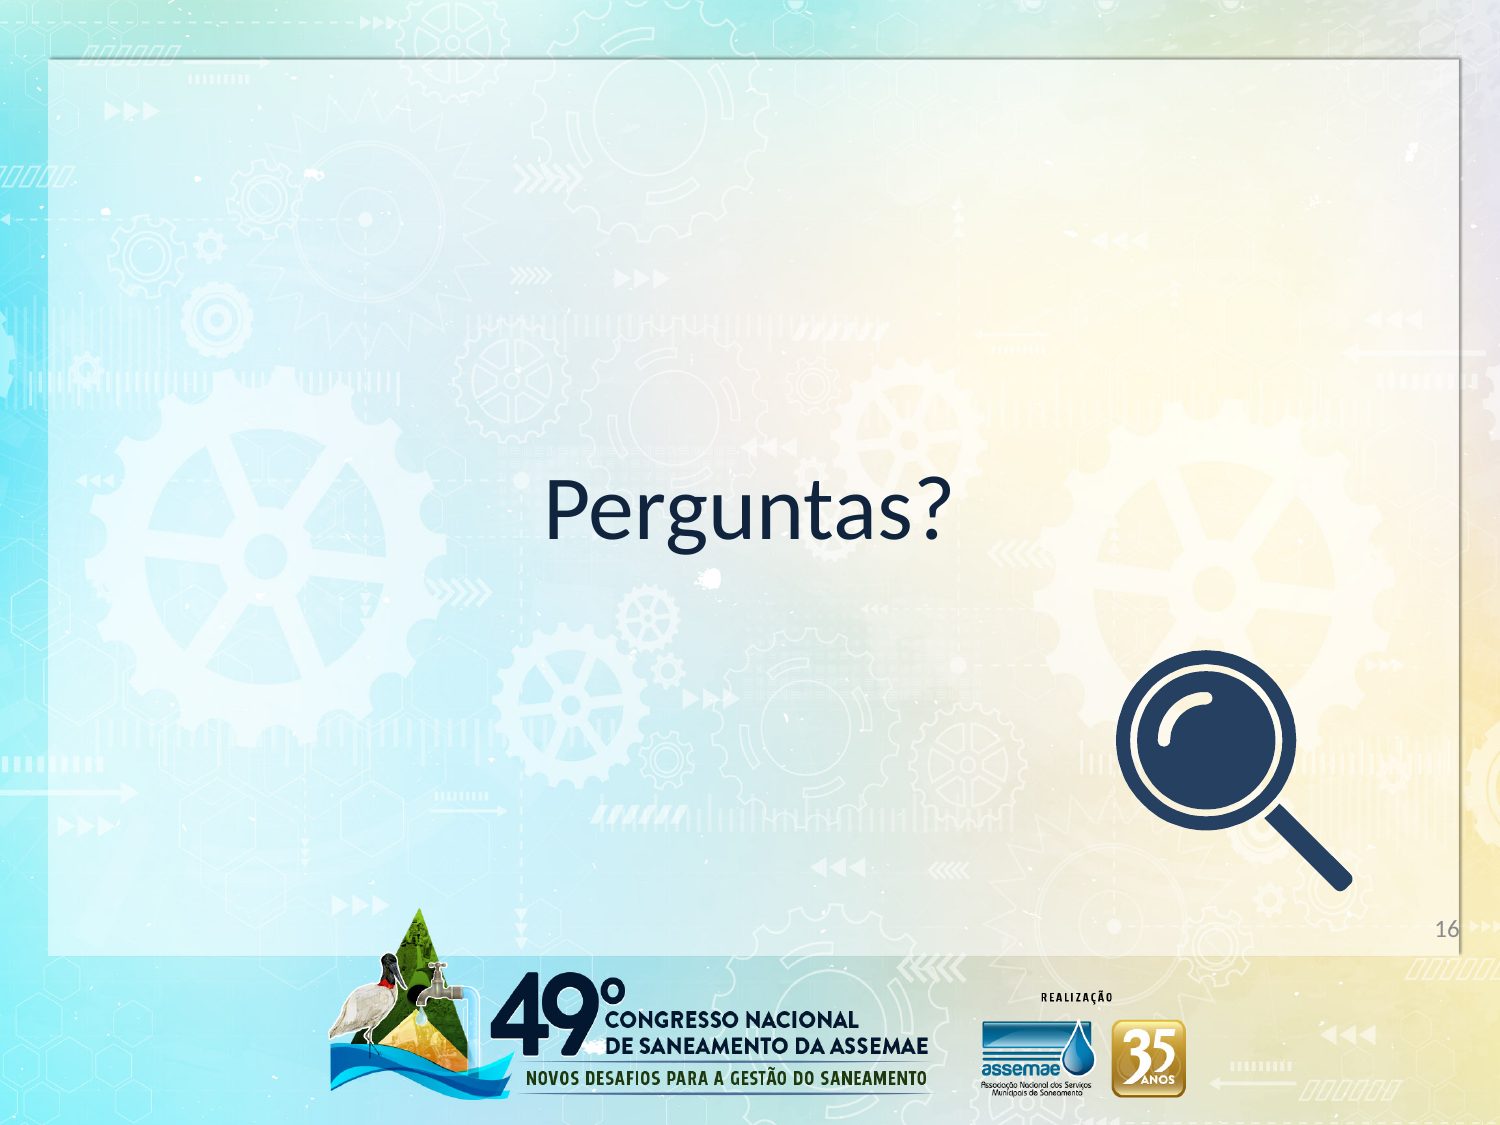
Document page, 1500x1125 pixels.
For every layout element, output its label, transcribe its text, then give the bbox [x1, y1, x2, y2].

text_box Perguntas? [367, 432, 1133, 545]
slide_number 16 [1403, 891, 1475, 963]
picture [0, 0, 1500, 1125]
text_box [1115, 649, 1353, 892]
